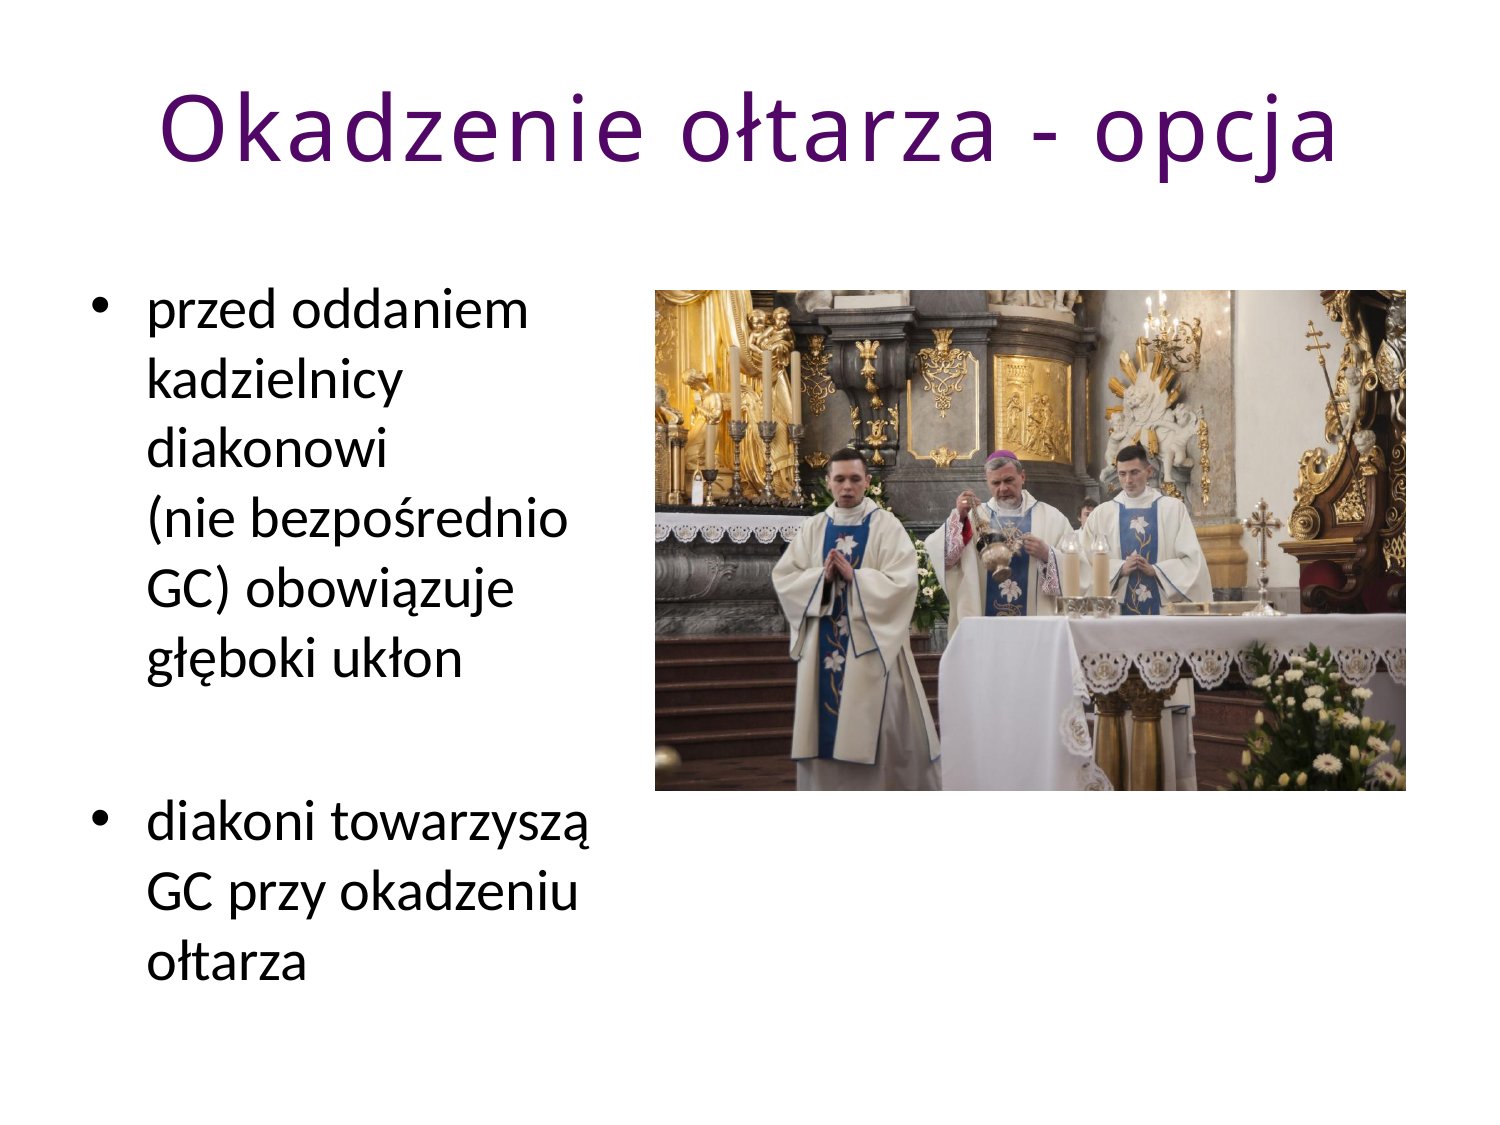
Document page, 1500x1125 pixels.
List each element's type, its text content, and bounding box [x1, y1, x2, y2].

list przed oddaniem kadzielnicy diakonowi (nie bezpośrednio GC) obowiązuje głęboki ukłon diakoni towarzyszą GC przy okadzeniu ołtarza [75, 262, 738, 1005]
title Okadzenie ołtarza - opcja [75, 31, 1425, 219]
picture [655, 290, 1406, 792]
